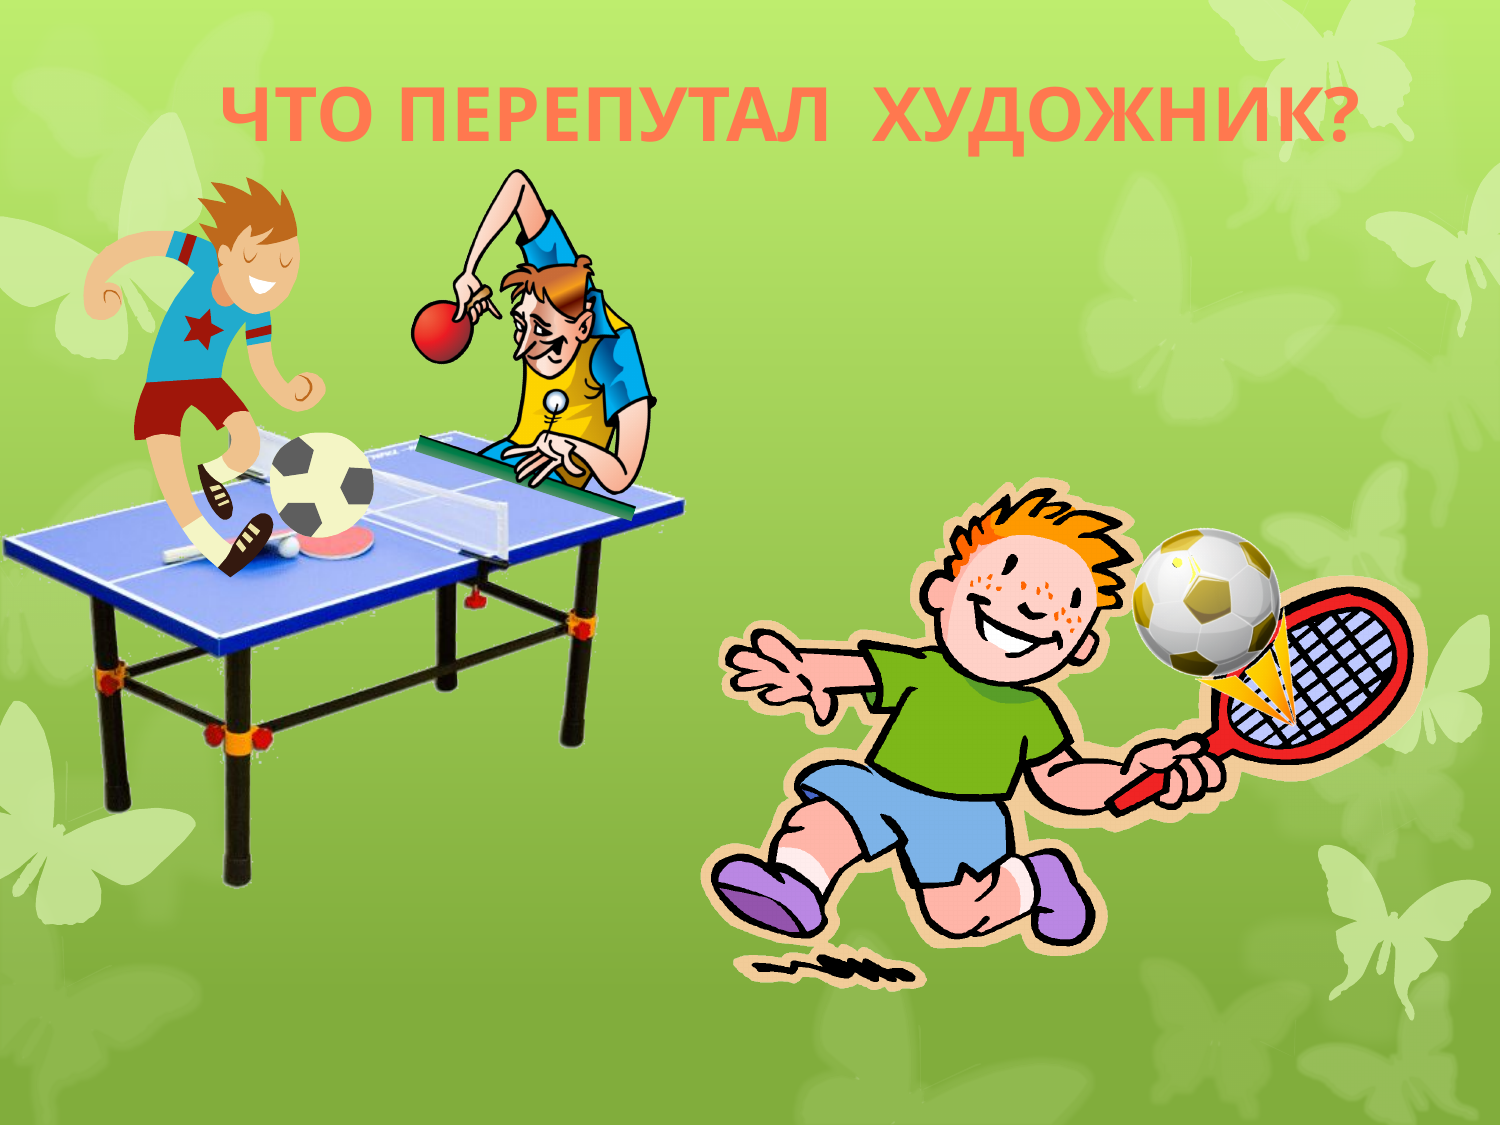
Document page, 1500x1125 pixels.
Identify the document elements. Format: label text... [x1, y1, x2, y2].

picture [0, 153, 1430, 1002]
text_box Что перепутал художник? [204, 58, 1377, 164]
